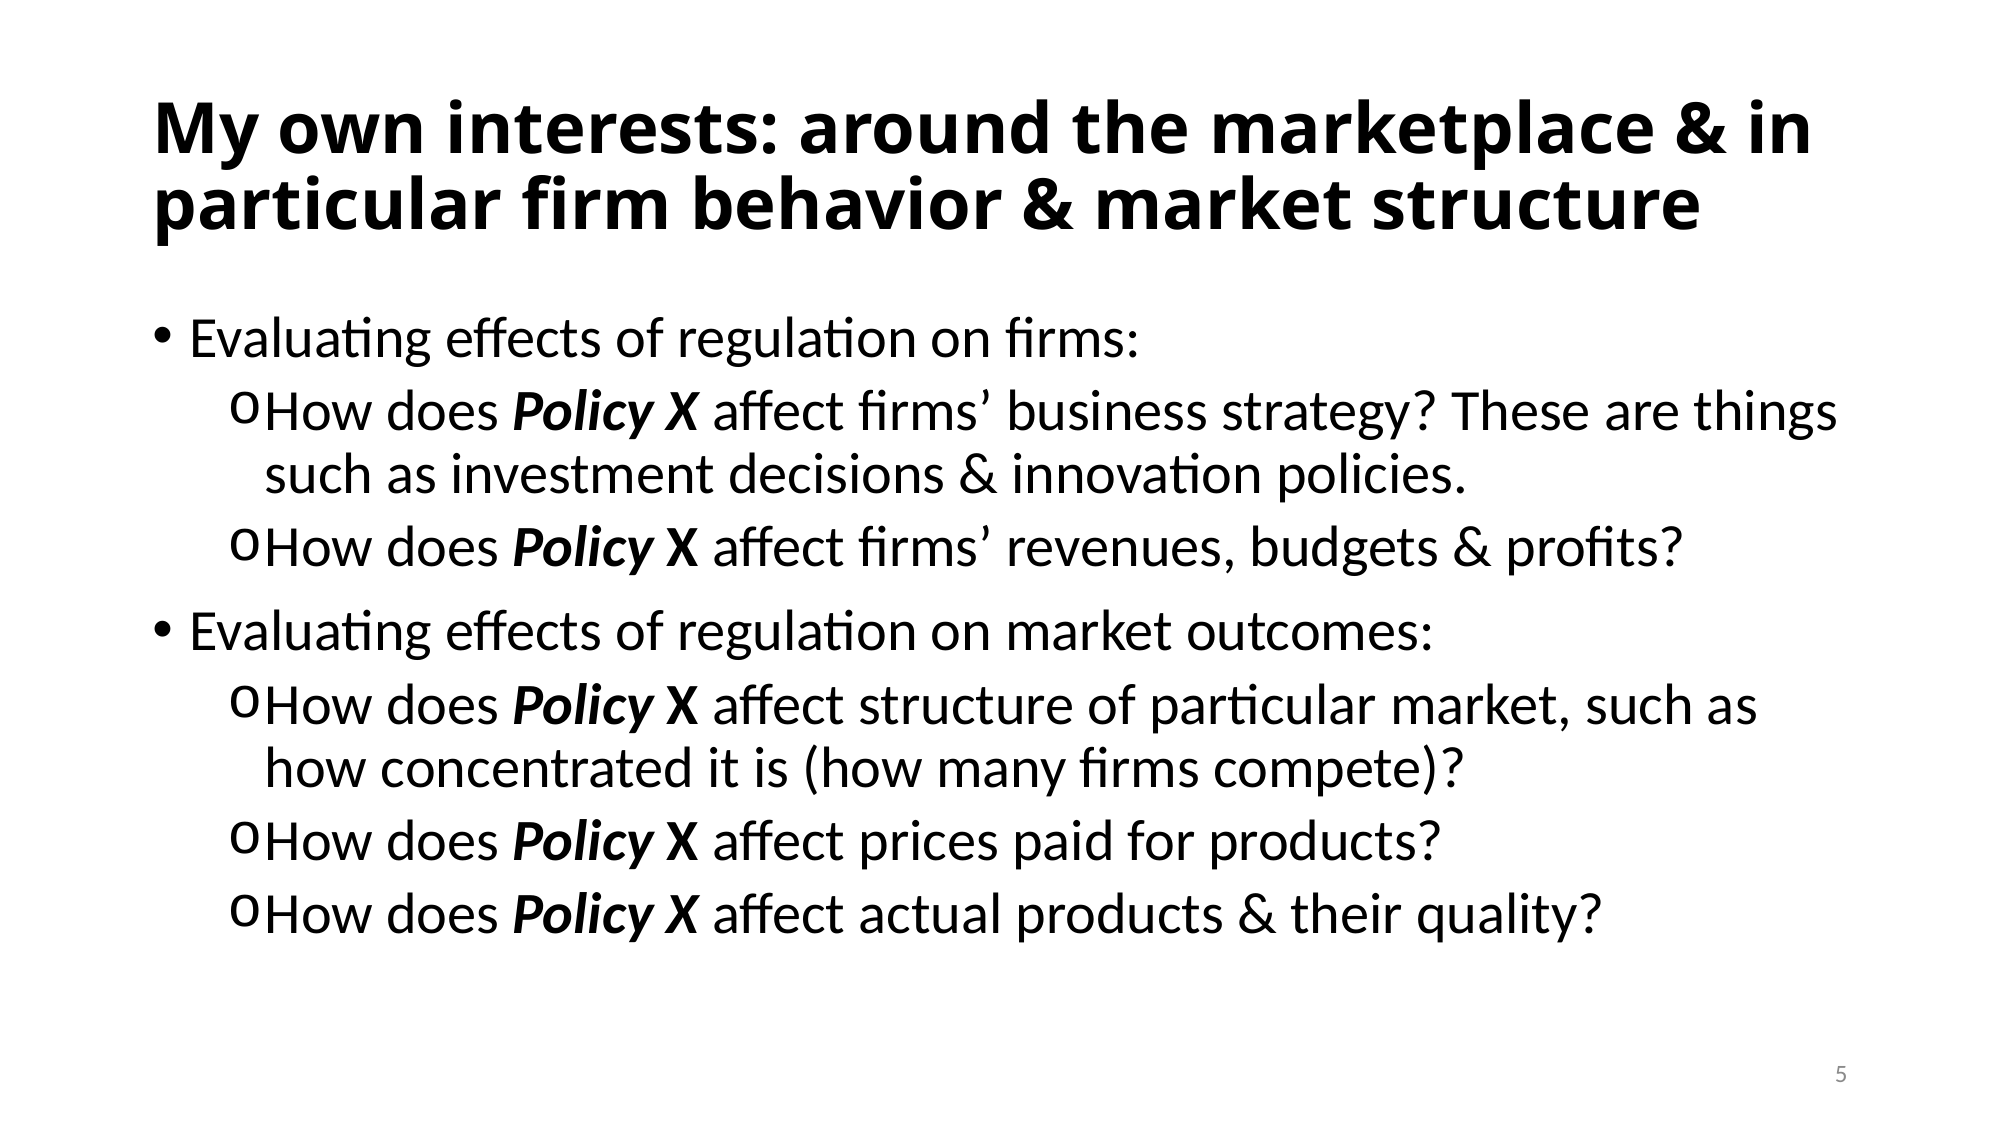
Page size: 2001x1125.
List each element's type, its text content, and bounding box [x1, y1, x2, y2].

title My own interests: around the marketplace & in particular firm behavior & market structure [137, 59, 1863, 278]
slide_number 5 [1412, 1042, 1863, 1103]
list Evaluating effects of regulation on firms: How does Policy X affect firms’ business strategy? These are things such as investment decisions & innovation policies. How does Policy X affect firms’ revenues, budgets & profits? Evaluating effects of regulation on market outcomes: How does Policy X affect structure of particular market, such as how concentrated it is (how many firms compete)? How does Policy X affect prices paid for products? How does Policy X affect actual products & their quality? [137, 299, 1863, 1014]
